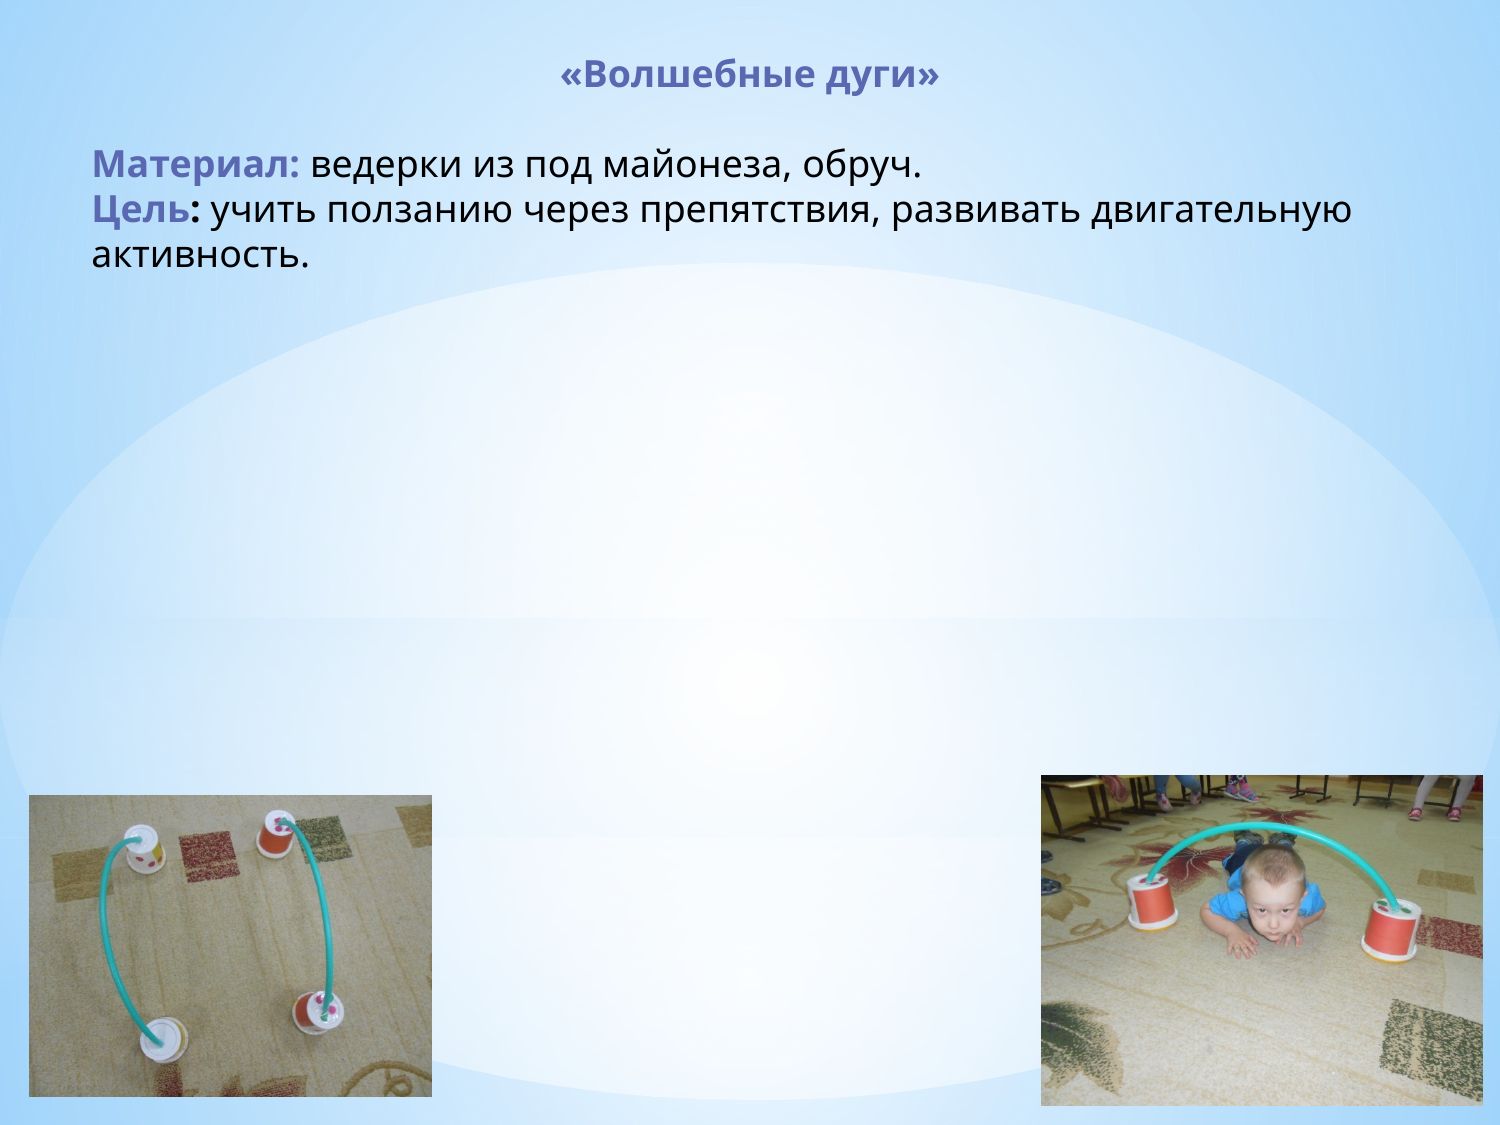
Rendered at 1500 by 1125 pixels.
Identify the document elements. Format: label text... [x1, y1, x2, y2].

text_box «Волшебные дуги» Материал: ведерки из под майонеза, обруч. Цель: учить ползанию через препятствия, развивать двигательную активность. [76, 42, 1424, 283]
picture [1041, 774, 1483, 1107]
picture [29, 795, 432, 1098]
